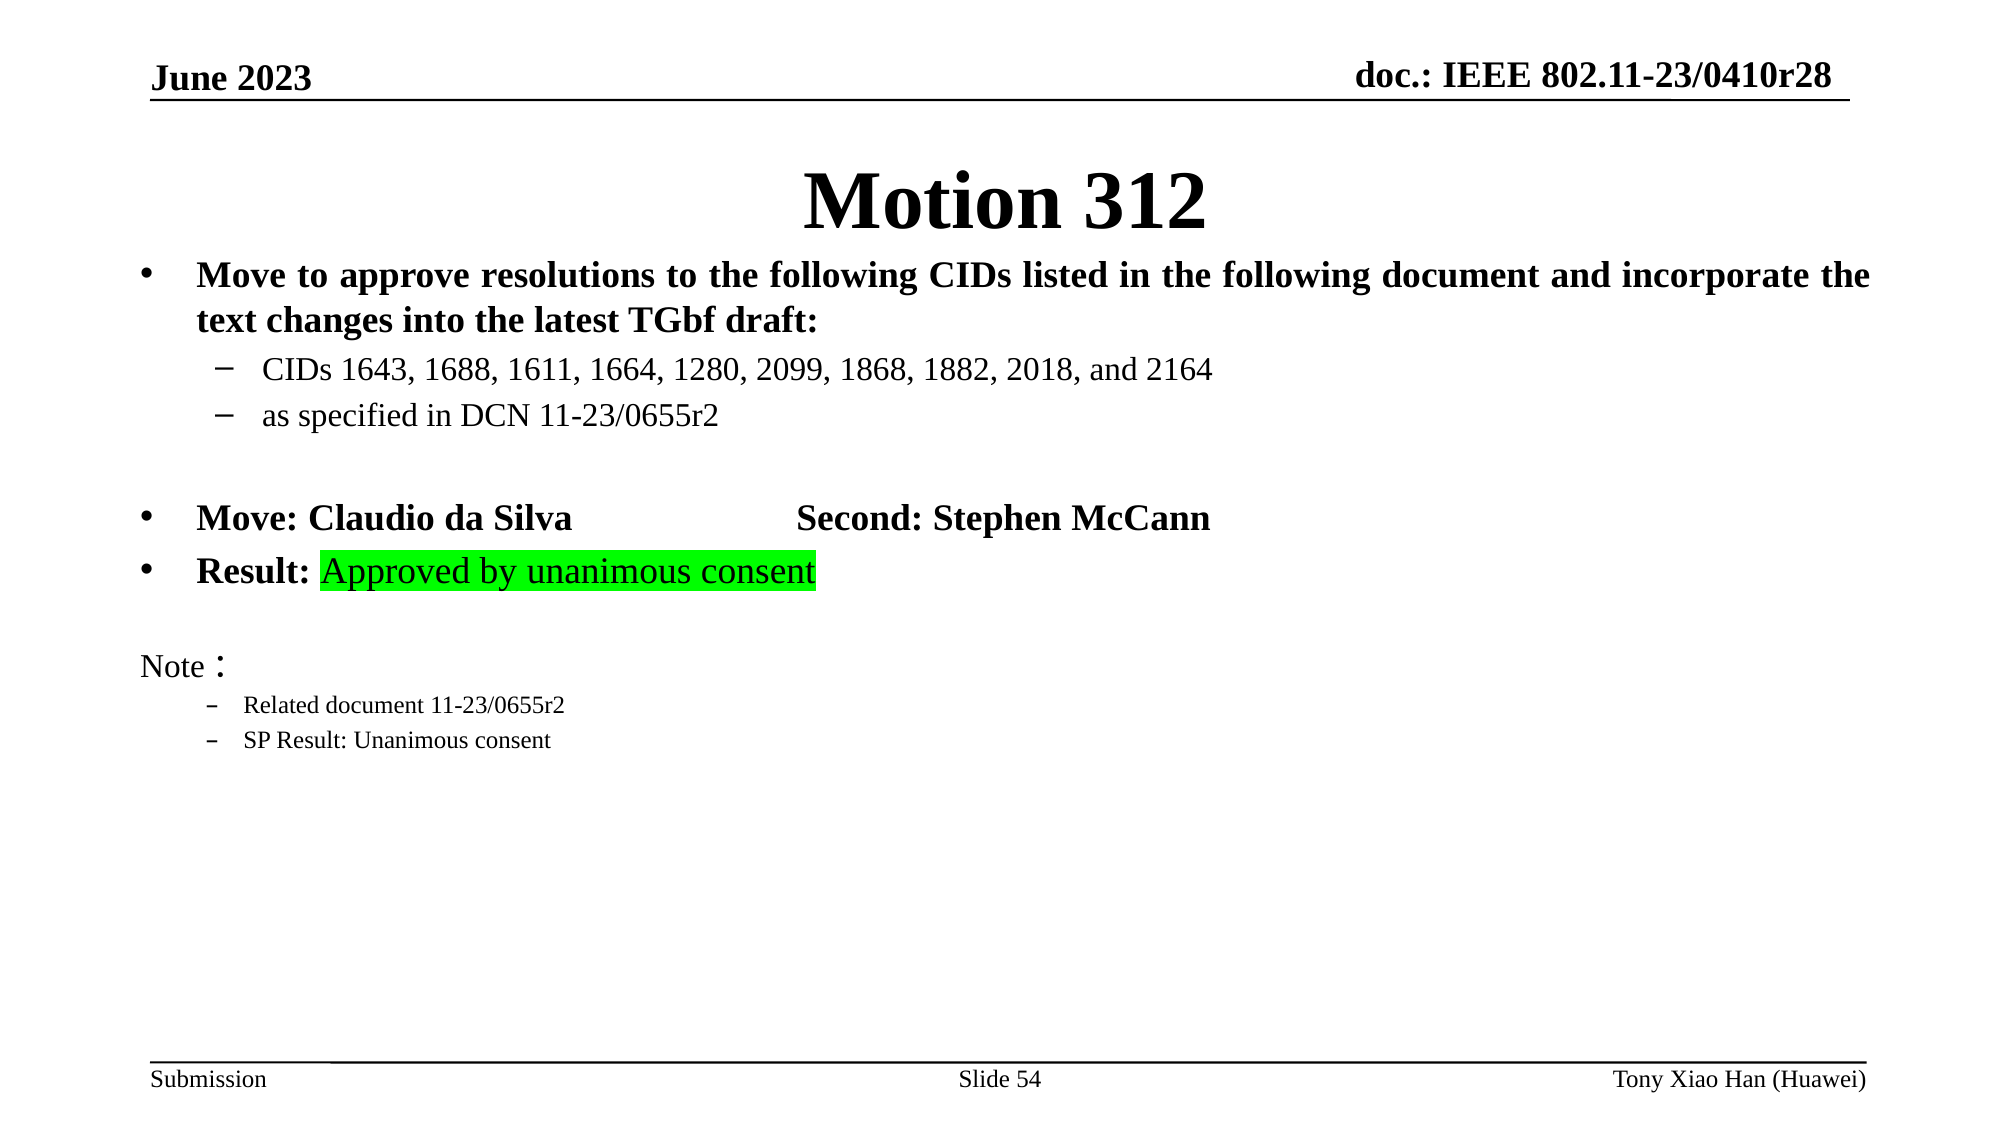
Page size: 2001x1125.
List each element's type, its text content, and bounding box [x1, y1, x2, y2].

text_box Motion 312 [368, 137, 1644, 212]
text_box Move to approve resolutions to the following CIDs listed in the following document and incorporate the text changes into the latest TGbf draft: CIDs 1643, 1688, 1611, 1664, 1280, 2099, 1868, 1882, 2018, and 2164 as specified in DCN 11-23/0655r2 Move: Claudio da Silva Second: Stephen McCann Result: Approved by unanimous consent Note： Related document 11-23/0655r2 SP Result: Unanimous consent [125, 212, 1888, 900]
